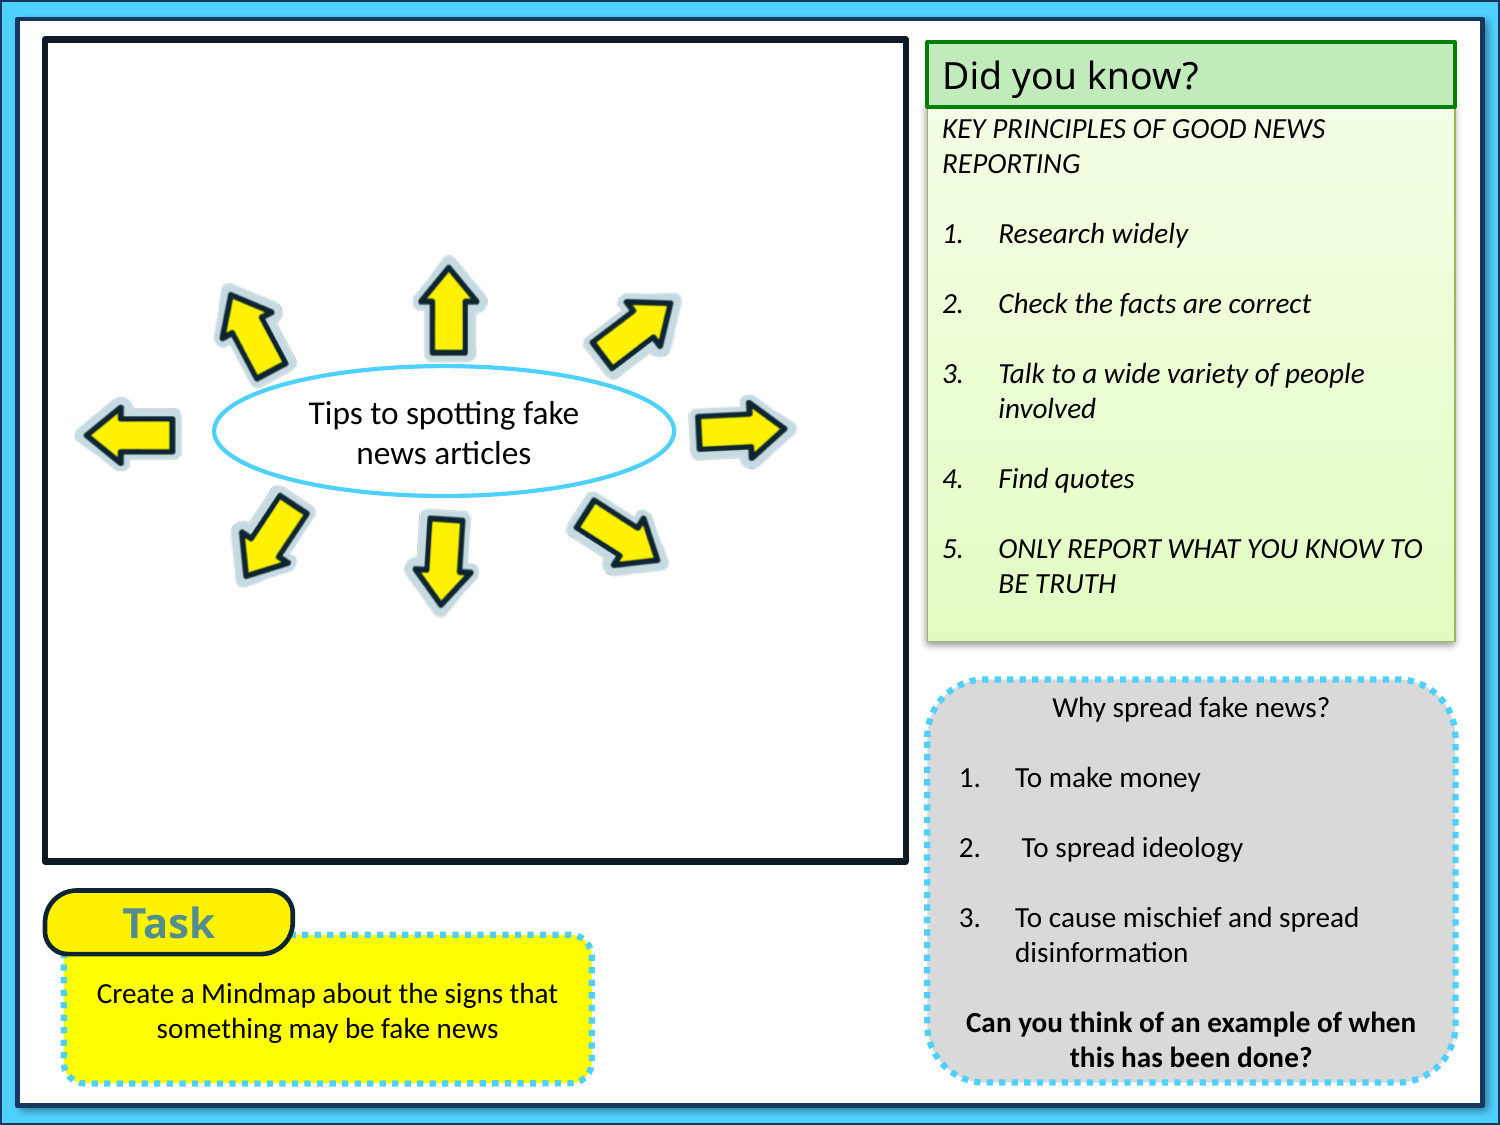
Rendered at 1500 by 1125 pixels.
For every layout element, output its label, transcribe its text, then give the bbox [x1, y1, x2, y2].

picture [63, 391, 193, 478]
picture [561, 256, 715, 402]
text_box KEY PRINCIPLES OF GOOD NEWS REPORTING Research widely Check the facts are correct Talk to a wide variety of people involved Find quotes ONLY REPORT WHAT YOU KNOW TO BE TRUTH [927, 109, 1456, 642]
text_box Create a Mindmap about the signs that something may be fake news [61, 932, 594, 1086]
picture [377, 497, 507, 630]
text_box [43, 37, 908, 864]
picture [384, 245, 515, 372]
picture [545, 468, 699, 609]
picture [198, 464, 339, 618]
text_box Tips to spotting fake news articles [211, 364, 672, 499]
picture [677, 386, 809, 477]
text_box Why spread fake news? To make money To spread ideology To cause mischief and spread disinformation Can you think of an example of when this has been done? [925, 677, 1458, 1085]
picture [183, 254, 319, 408]
text_box Did you know? [925, 40, 1457, 109]
text_box Task [42, 888, 295, 957]
